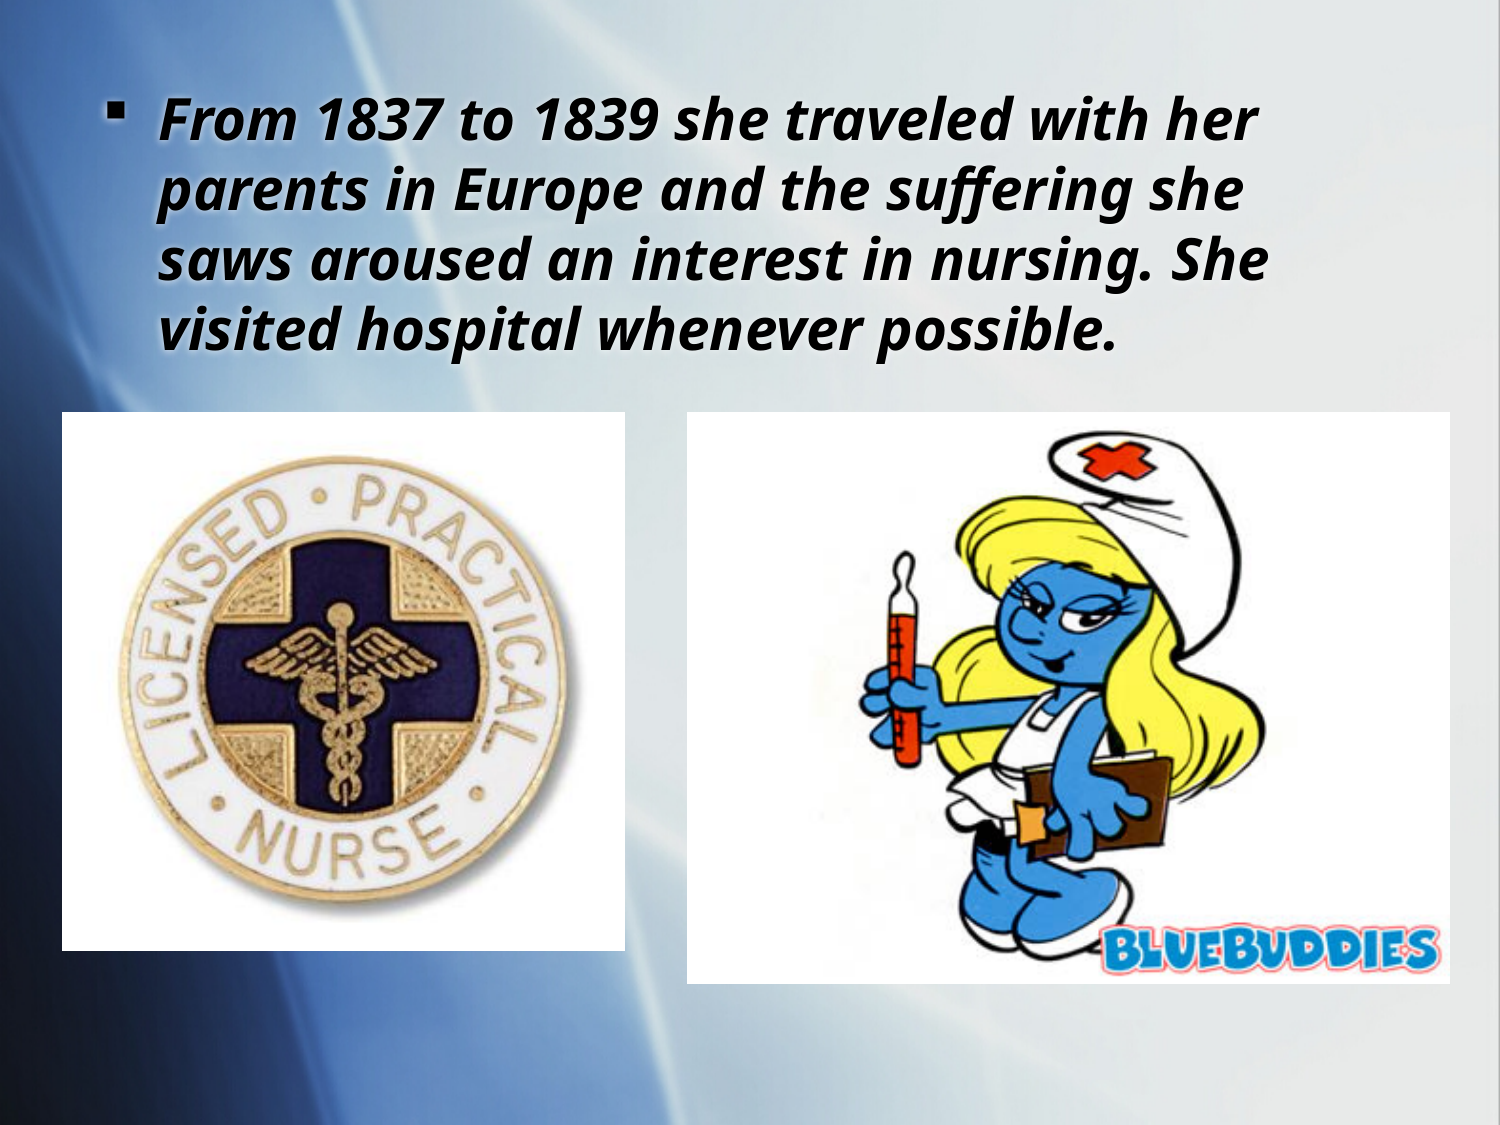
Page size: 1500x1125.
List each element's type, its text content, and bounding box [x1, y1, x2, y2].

list From 1837 to 1839 she traveled with her parents in Europe and the suffering she saws aroused an interest in nursing. She visited hospital whenever possible. [87, 75, 1388, 1000]
picture [0, 0, 1500, 1125]
